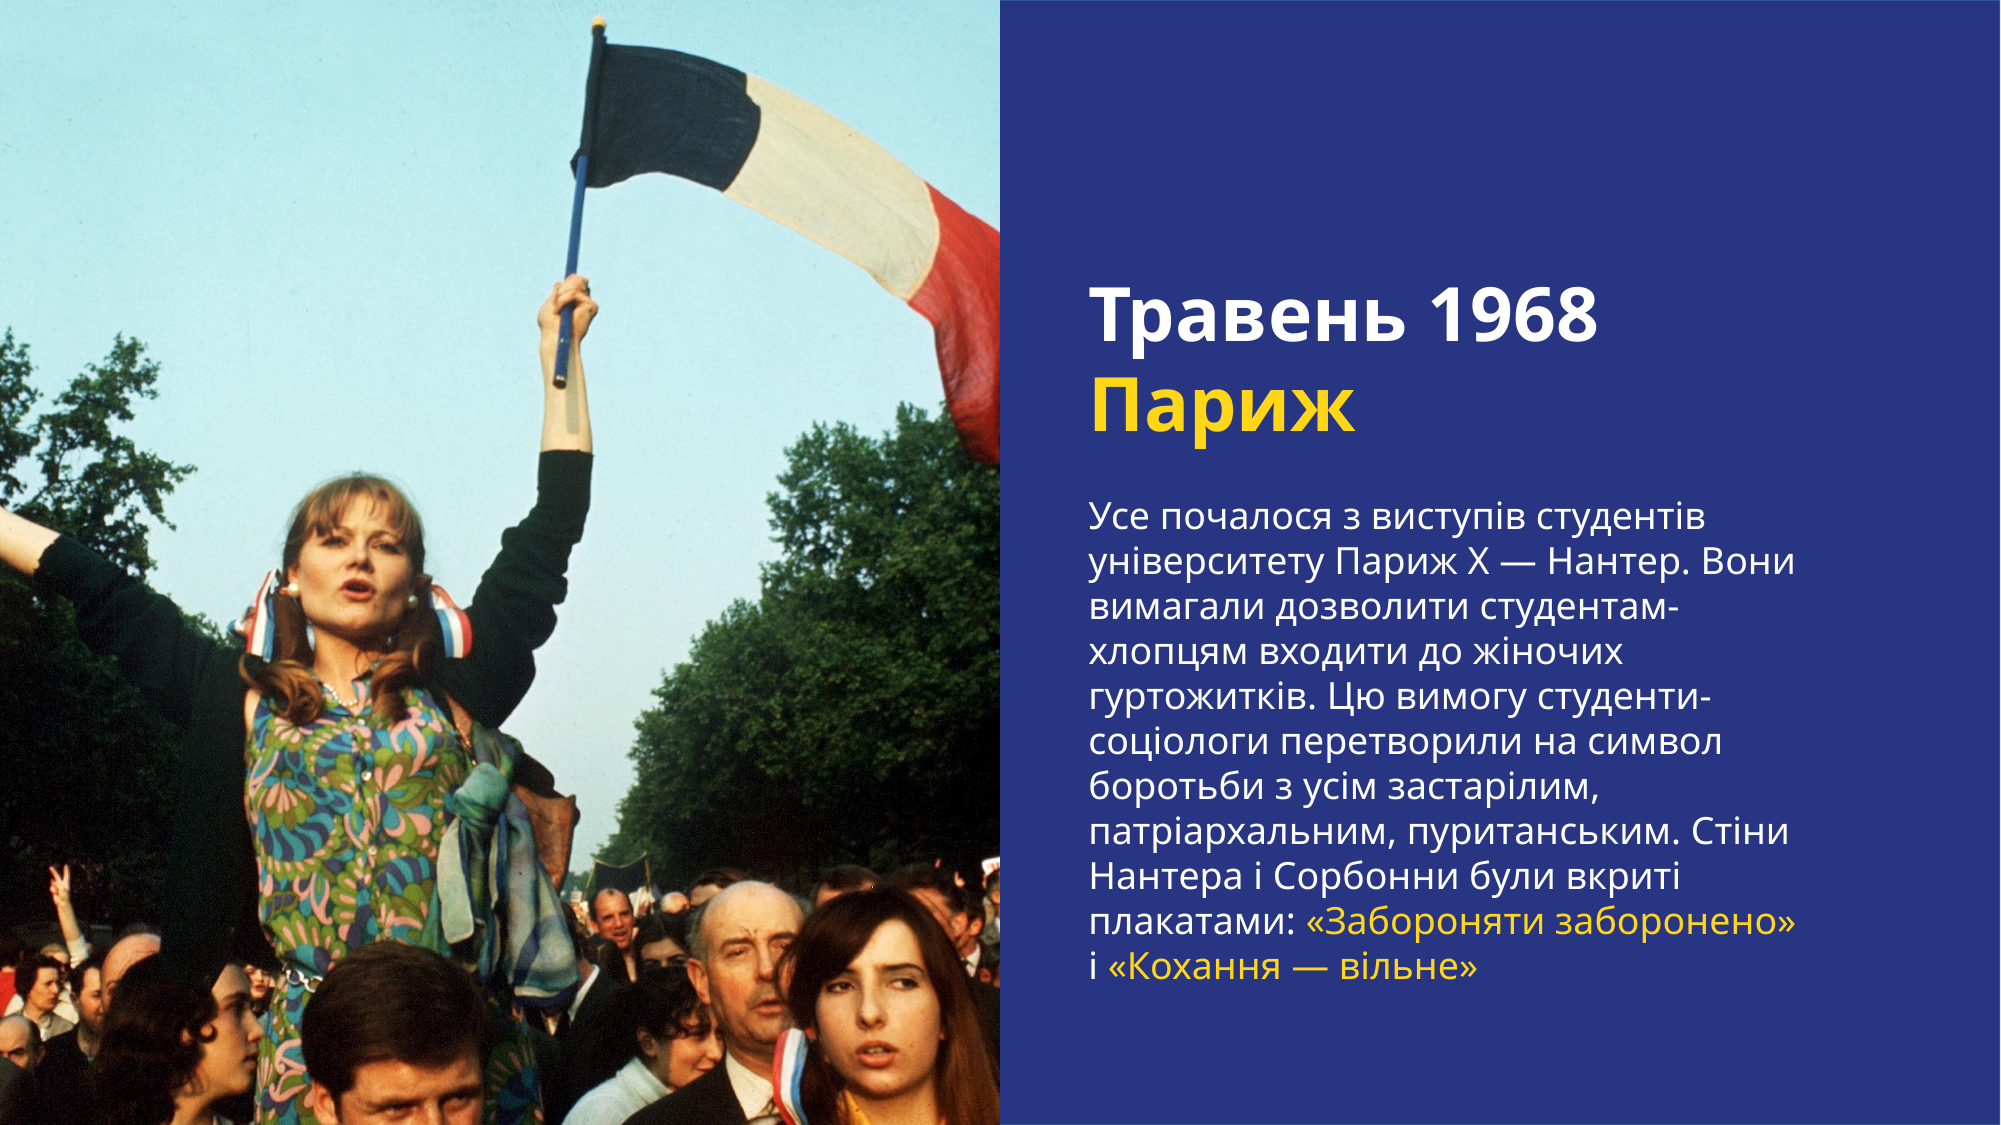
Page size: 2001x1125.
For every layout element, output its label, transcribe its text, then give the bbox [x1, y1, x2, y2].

picture [0, 0, 1001, 1125]
text_box Травень 1968 Париж Усе почалося з виступів студентів університету Париж Х — Нантер. Вони вимагали дозволити студентам-хлопцям входити до жіночих гуртожитків. Цю вимогу студенти-соціологи перетворили на символ боротьби з усім застарілим, патріархальним, пуританським. Стіни Нантера і Сорбонни були вкриті плакатами: «Забороняти заборонено» і «Кохання — вільне» [1073, 259, 1823, 995]
